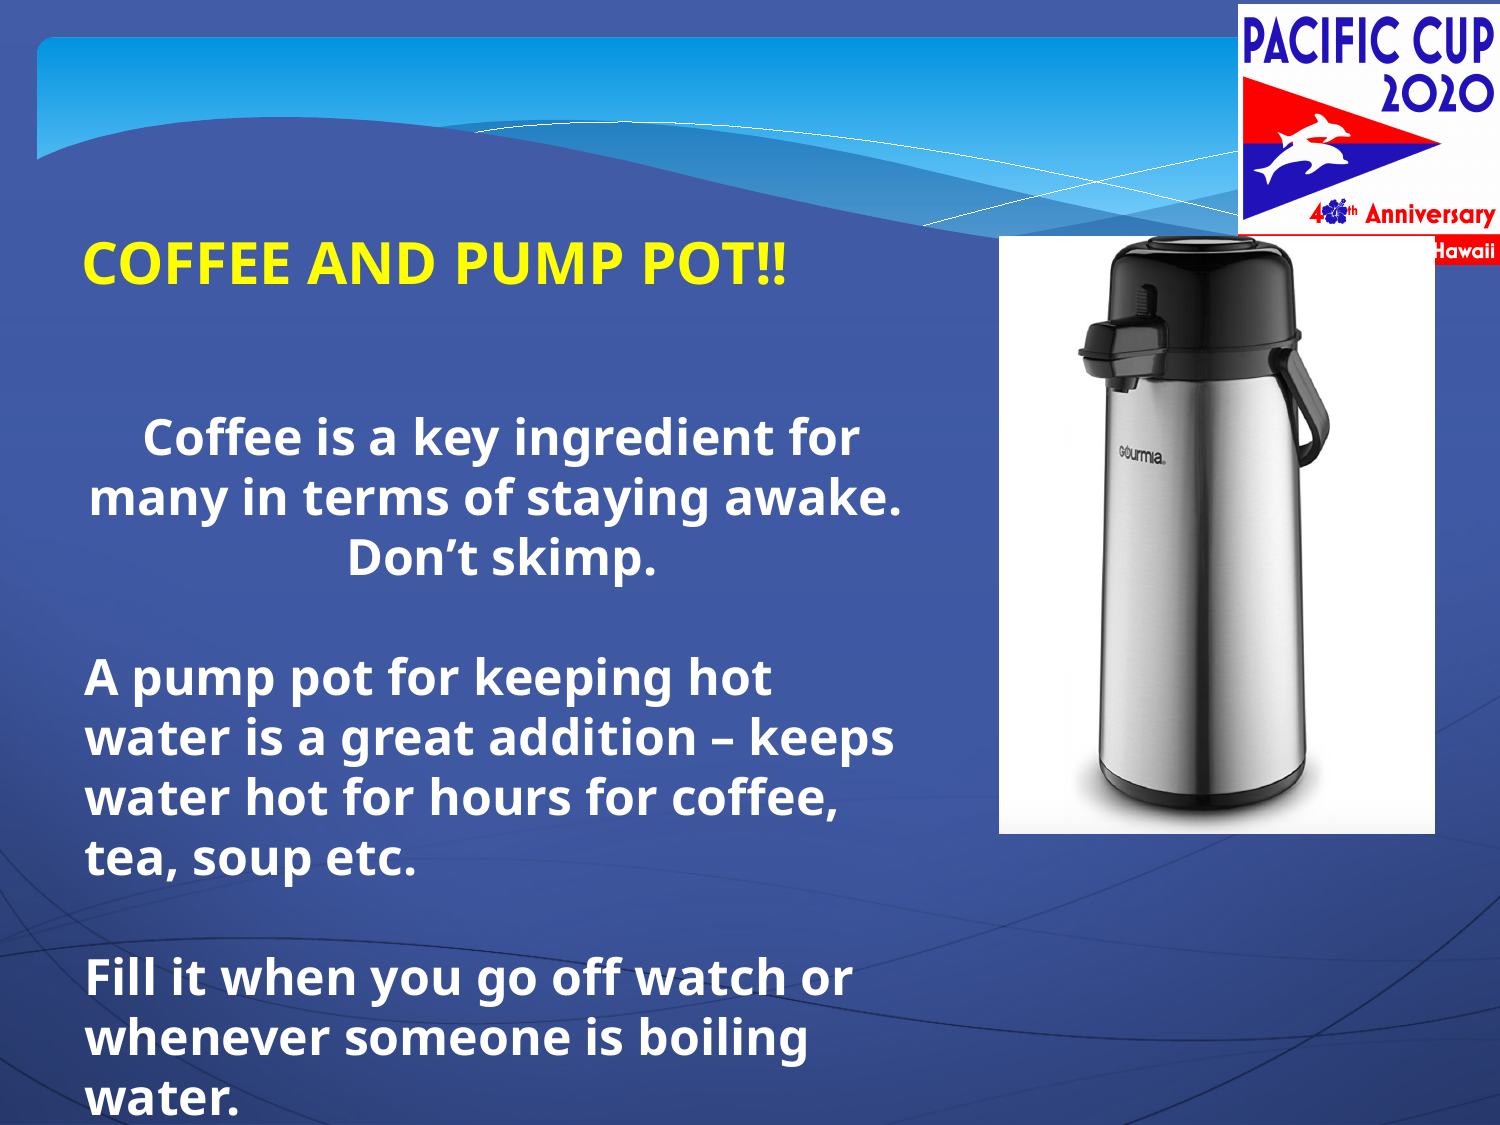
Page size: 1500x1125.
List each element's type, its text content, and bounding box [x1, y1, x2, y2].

text_box COFFEE AND PUMP POT!! [36, 219, 834, 304]
text_box Coffee is a key ingredient for many in terms of staying awake. Don’t skimp. A pump pot for keeping hot water is a great addition – keeps water hot for hours for coffee, tea, soup etc. Fill it when you go off watch or whenever someone is boiling water. [69, 398, 935, 1125]
picture [998, 4, 1500, 834]
